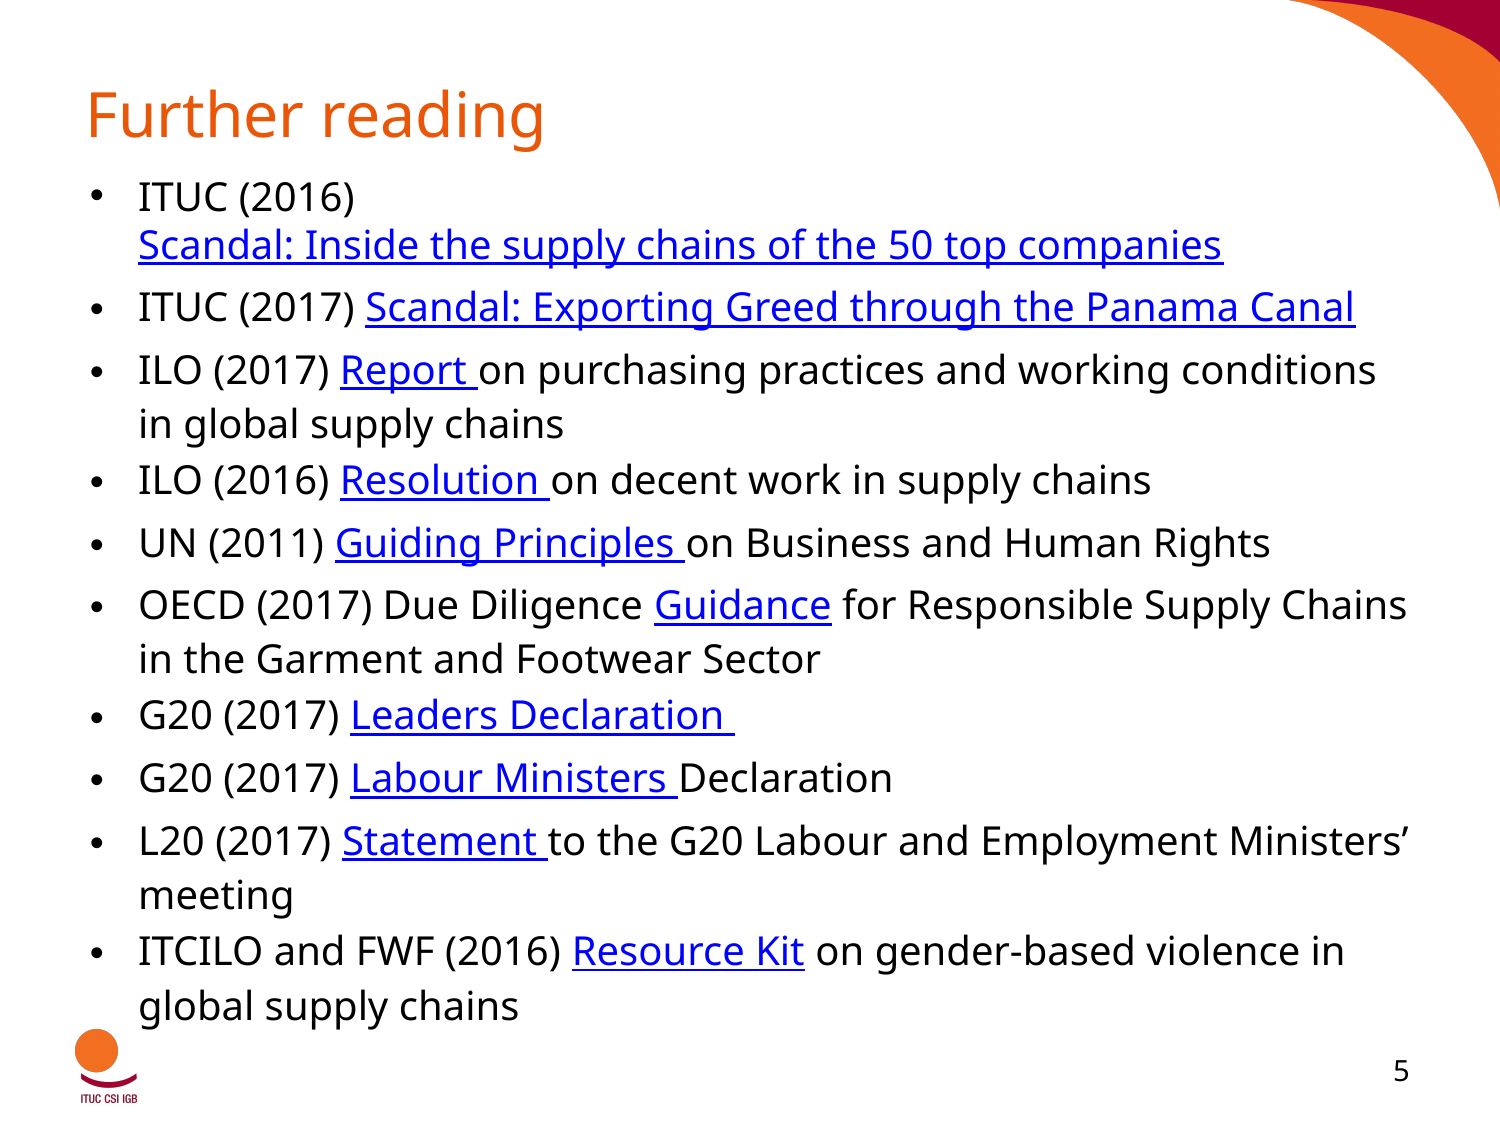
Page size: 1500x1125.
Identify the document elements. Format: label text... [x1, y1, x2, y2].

title Further reading [70, 67, 1421, 159]
picture [1267, 0, 1500, 232]
slide_number 5 [1074, 1042, 1425, 1103]
picture [75, 1043, 138, 1103]
list ITUC (2016) Scandal: Inside the supply chains of the 50 top companies ITUC (2017) Scandal: Exporting Greed through the Panama Canal ILO (2017) Report on purchasing practices and working conditions in global supply chains ILO (2016) Resolution on decent work in supply chains UN (2011) Guiding Principles on Business and Human Rights OECD (2017) Due Diligence Guidance for Responsible Supply Chains in the Garment and Footwear Sector G20 (2017) Leaders Declaration G20 (2017) Labour Ministers Declaration L20 (2017) Statement to the G20 Labour and Employment Ministers’ meeting ITCILO and FWF (2016) Resource Kit on gender-based violence in global supply chains [74, 163, 1425, 1043]
